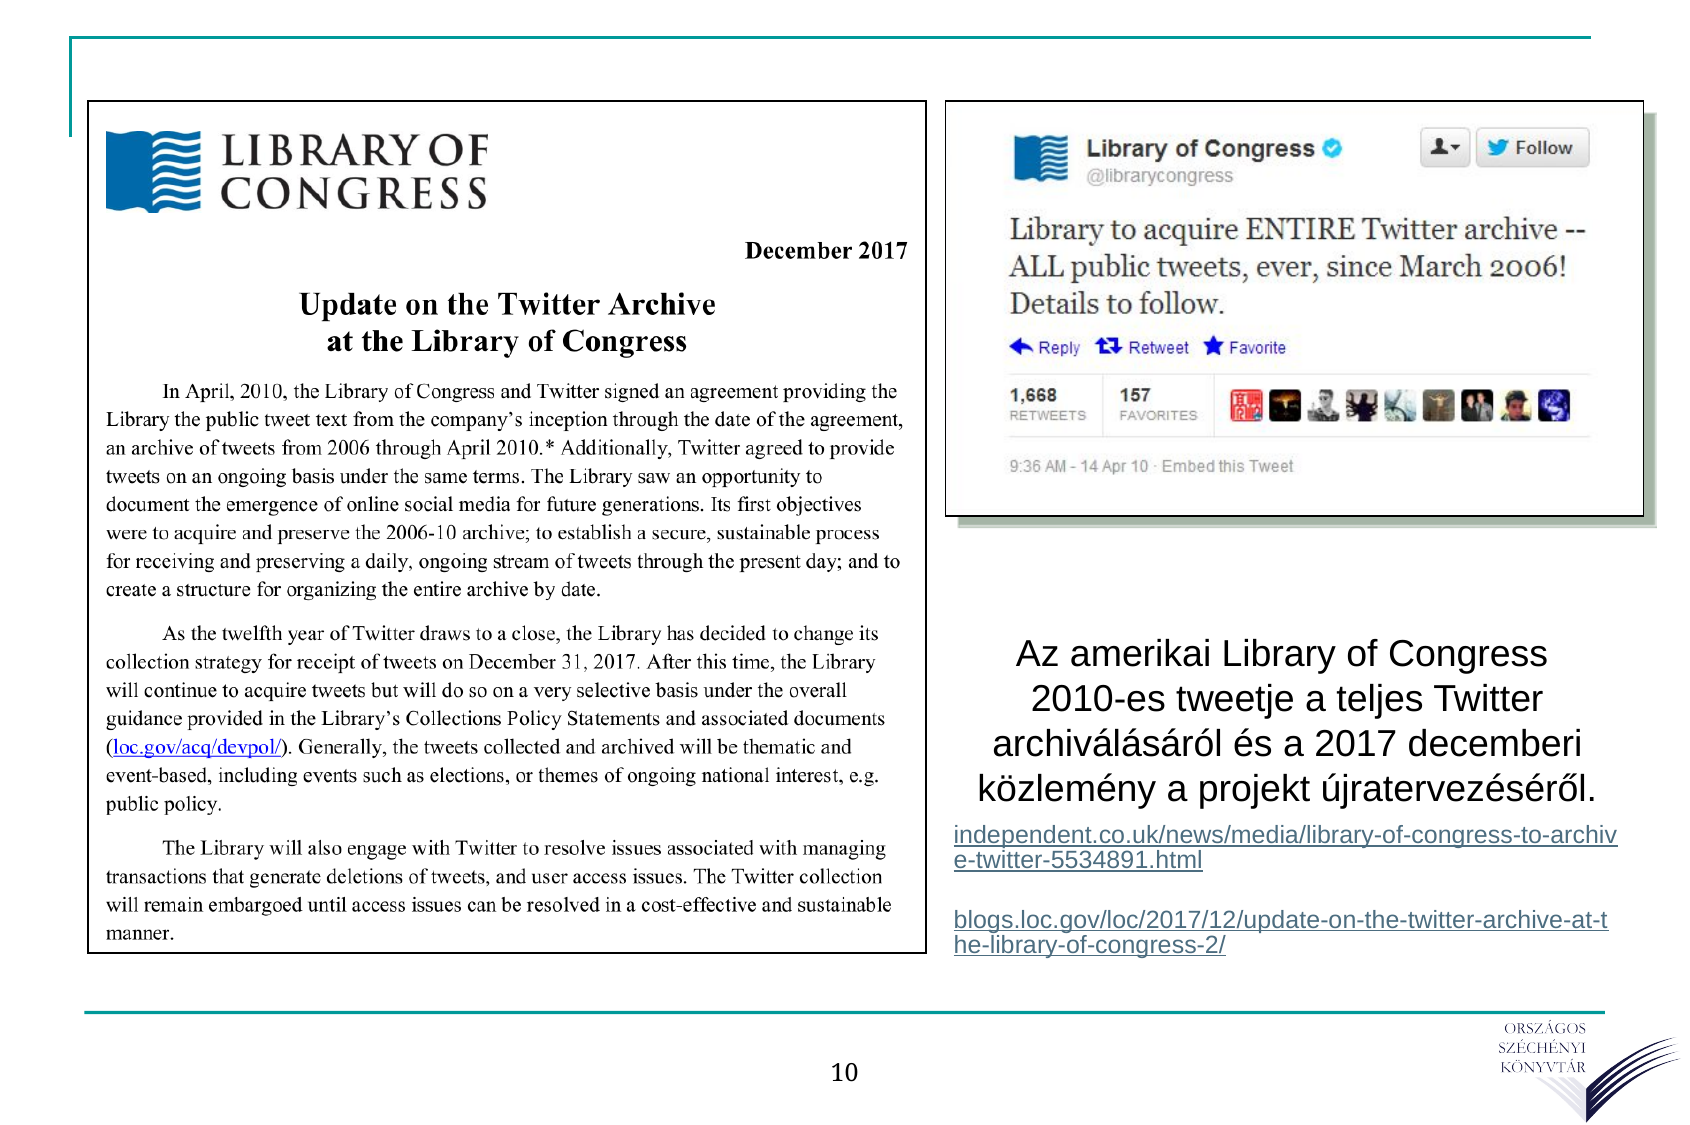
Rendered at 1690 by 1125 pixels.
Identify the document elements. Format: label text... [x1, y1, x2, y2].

picture [88, 101, 926, 953]
picture [945, 101, 1644, 516]
picture [1494, 1016, 1684, 1125]
text_box 10 [753, 1049, 936, 1099]
text_box Az amerikai Library of Congress 2010-es tweetje a teljes Twitter archiválásáról és a 2017 decemberi közlemény a projekt újratervezéséről. independent.co.uk/news/media/library-of-congress-to-archive-twitter-5534891.html blogs.loc.gov/loc/2017/12/update-on-the-twitter-archive-at-the-library-of-congress-2/ [938, 621, 1636, 917]
